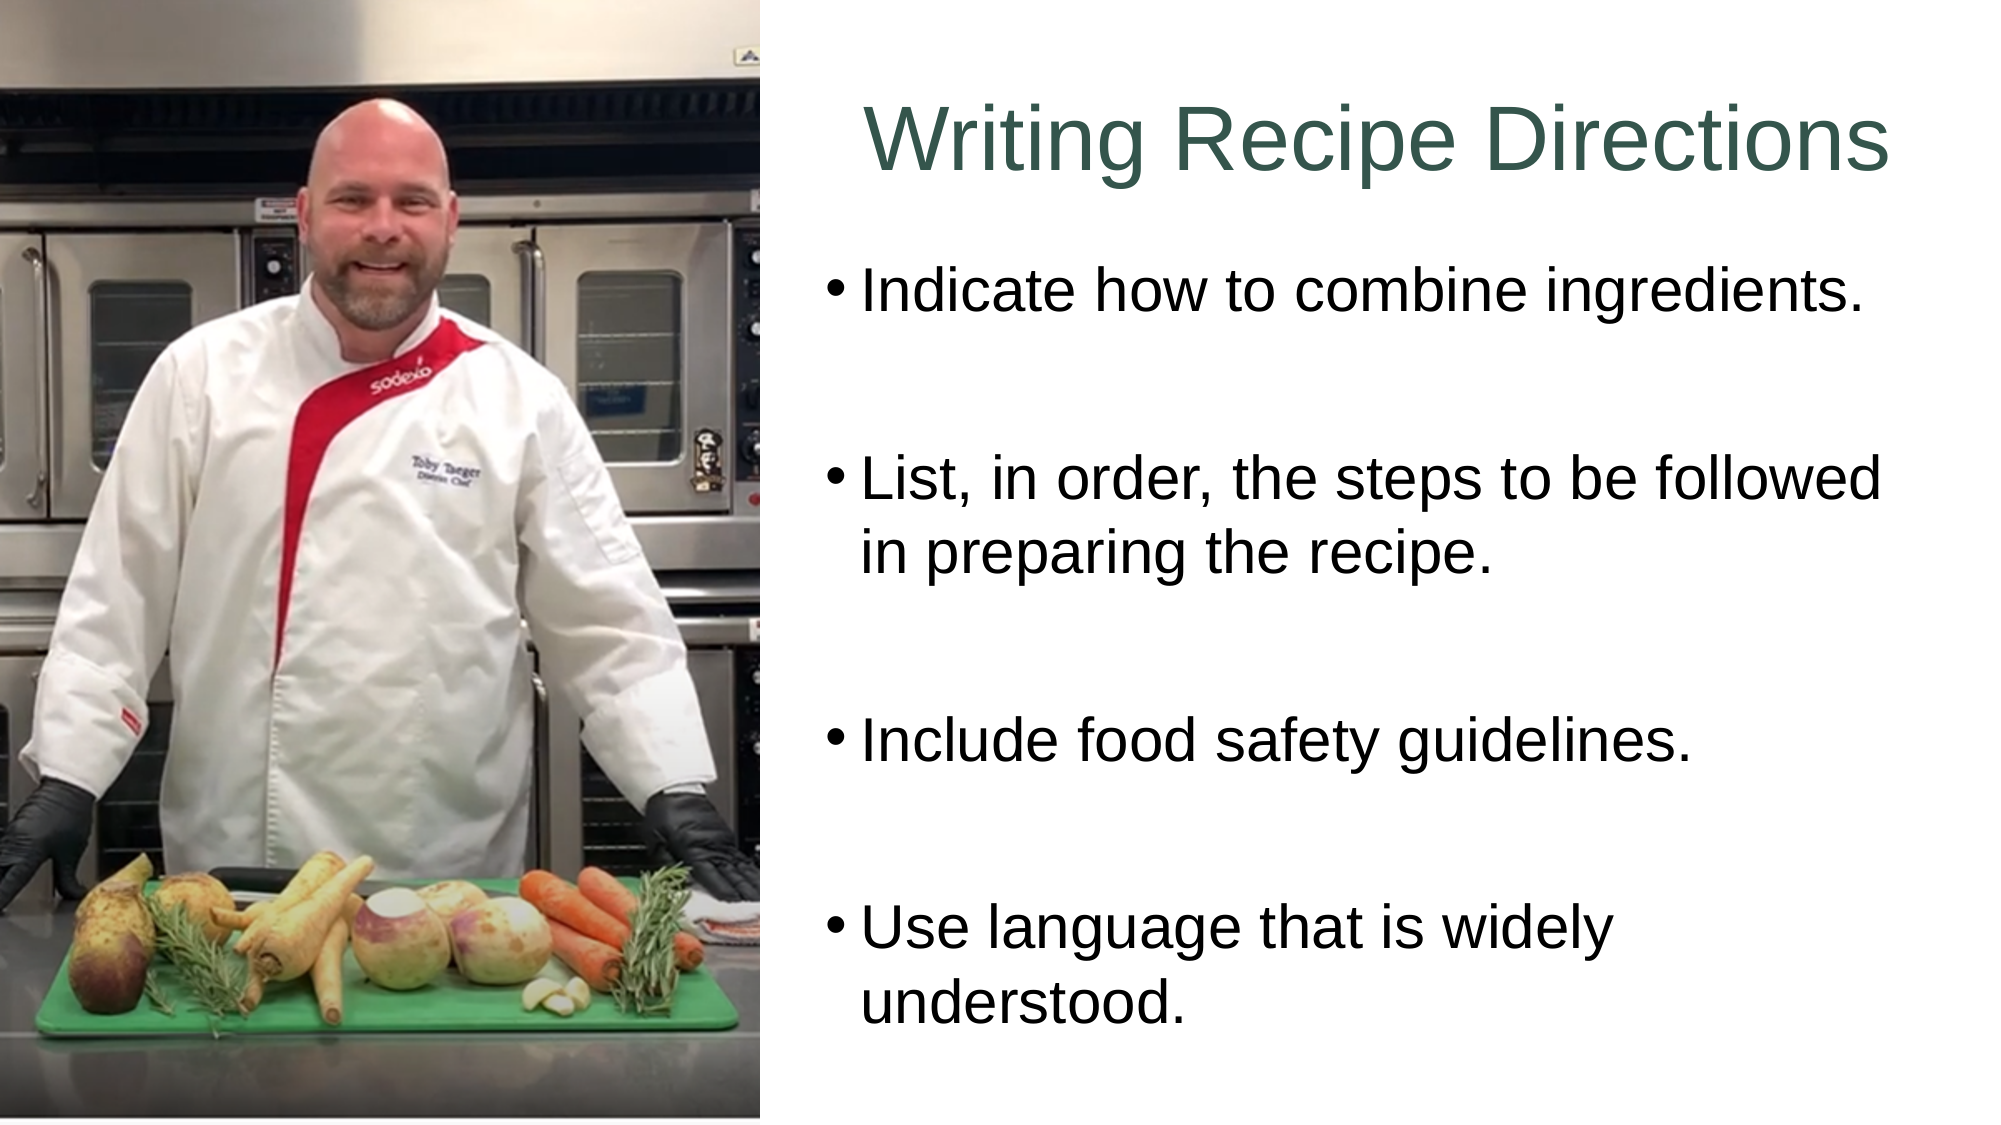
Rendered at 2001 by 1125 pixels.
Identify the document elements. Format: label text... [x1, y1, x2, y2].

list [0, 0, 760, 1125]
title Writing Recipe Directions [781, 24, 1976, 243]
list Indicate how to combine ingredients. List, in order, the steps to be followed in preparing the recipe. Include food safety guidelines. Use language that is widely understood. [793, 242, 1965, 1045]
